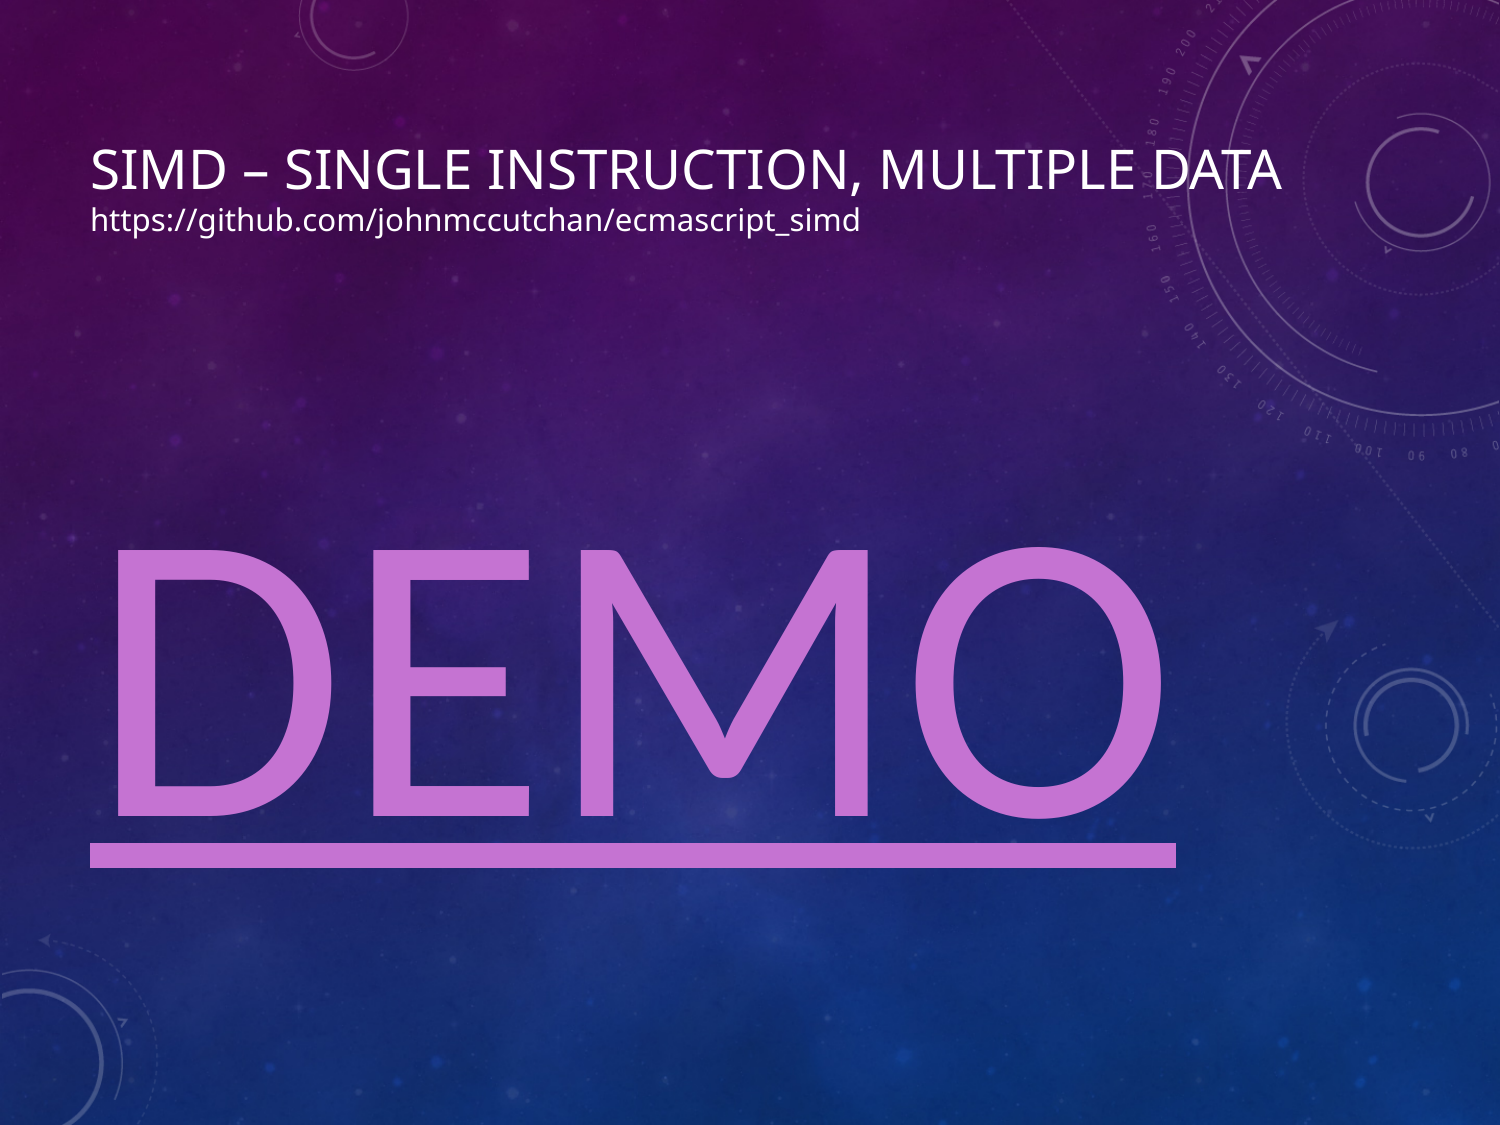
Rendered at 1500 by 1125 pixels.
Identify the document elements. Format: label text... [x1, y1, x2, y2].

title SIMD – Single instruction, multiple data https://github.com/johnmccutchan/ecmascript_simd [75, 99, 1350, 339]
list DEMO [75, 351, 1350, 950]
picture [0, 0, 1500, 1125]
